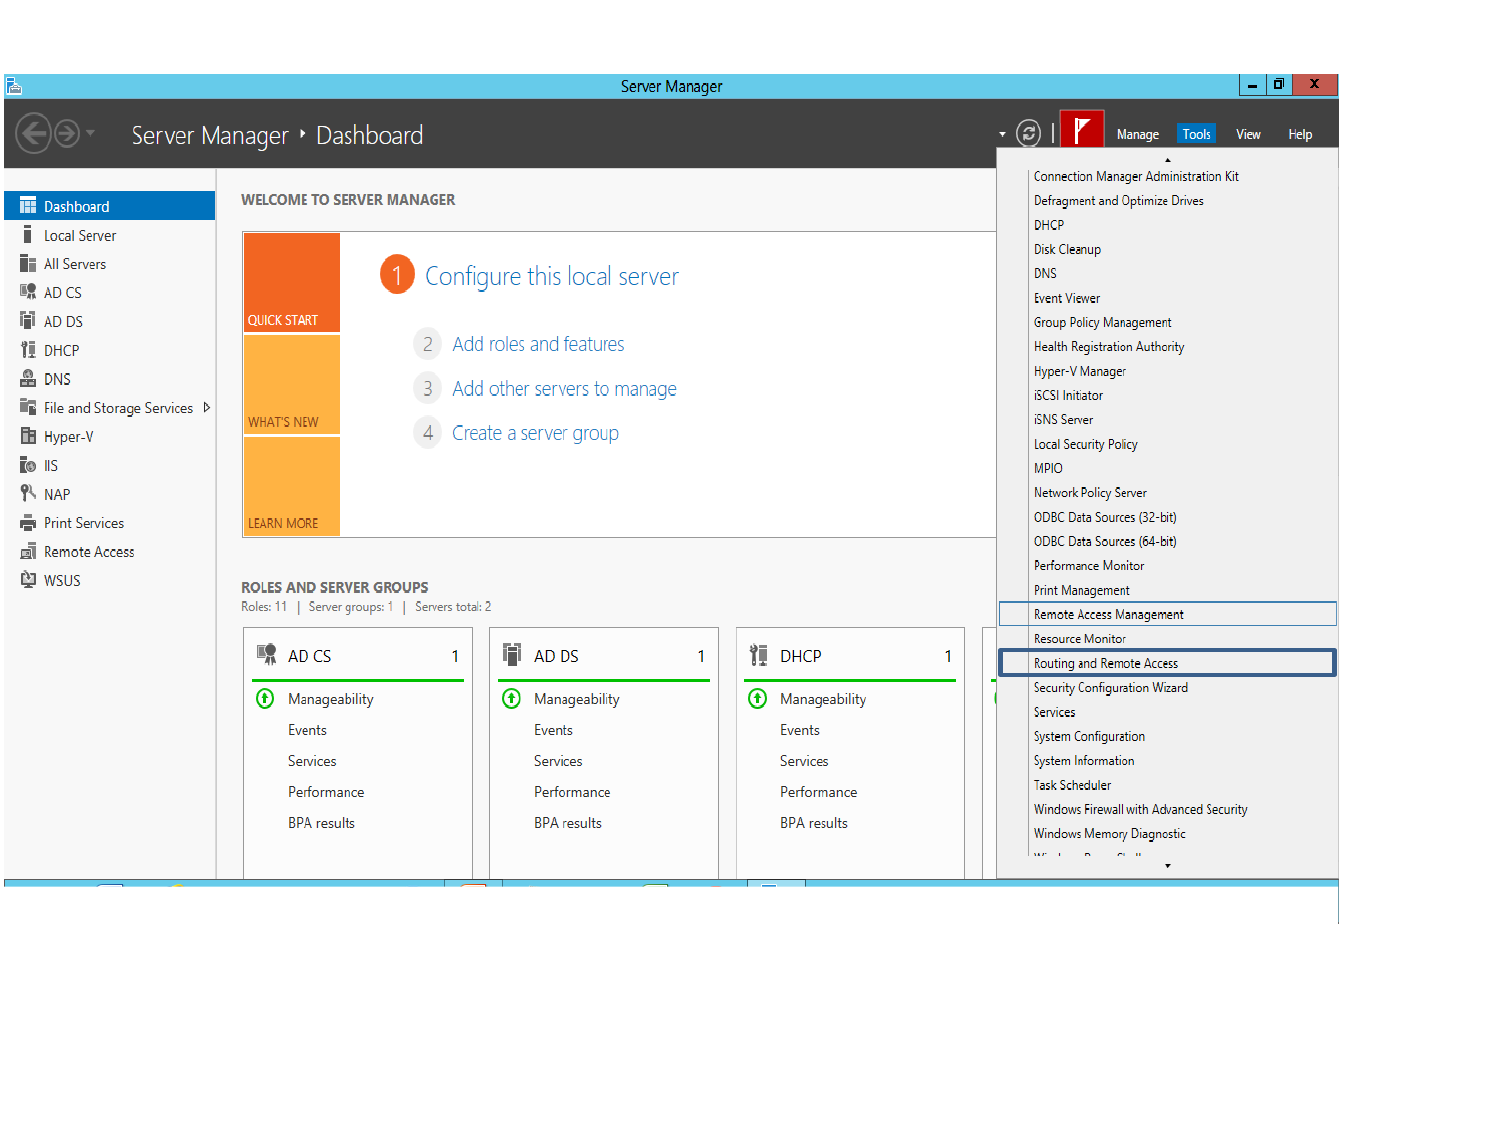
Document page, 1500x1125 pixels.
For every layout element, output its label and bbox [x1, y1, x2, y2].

picture [3, 73, 1339, 925]
